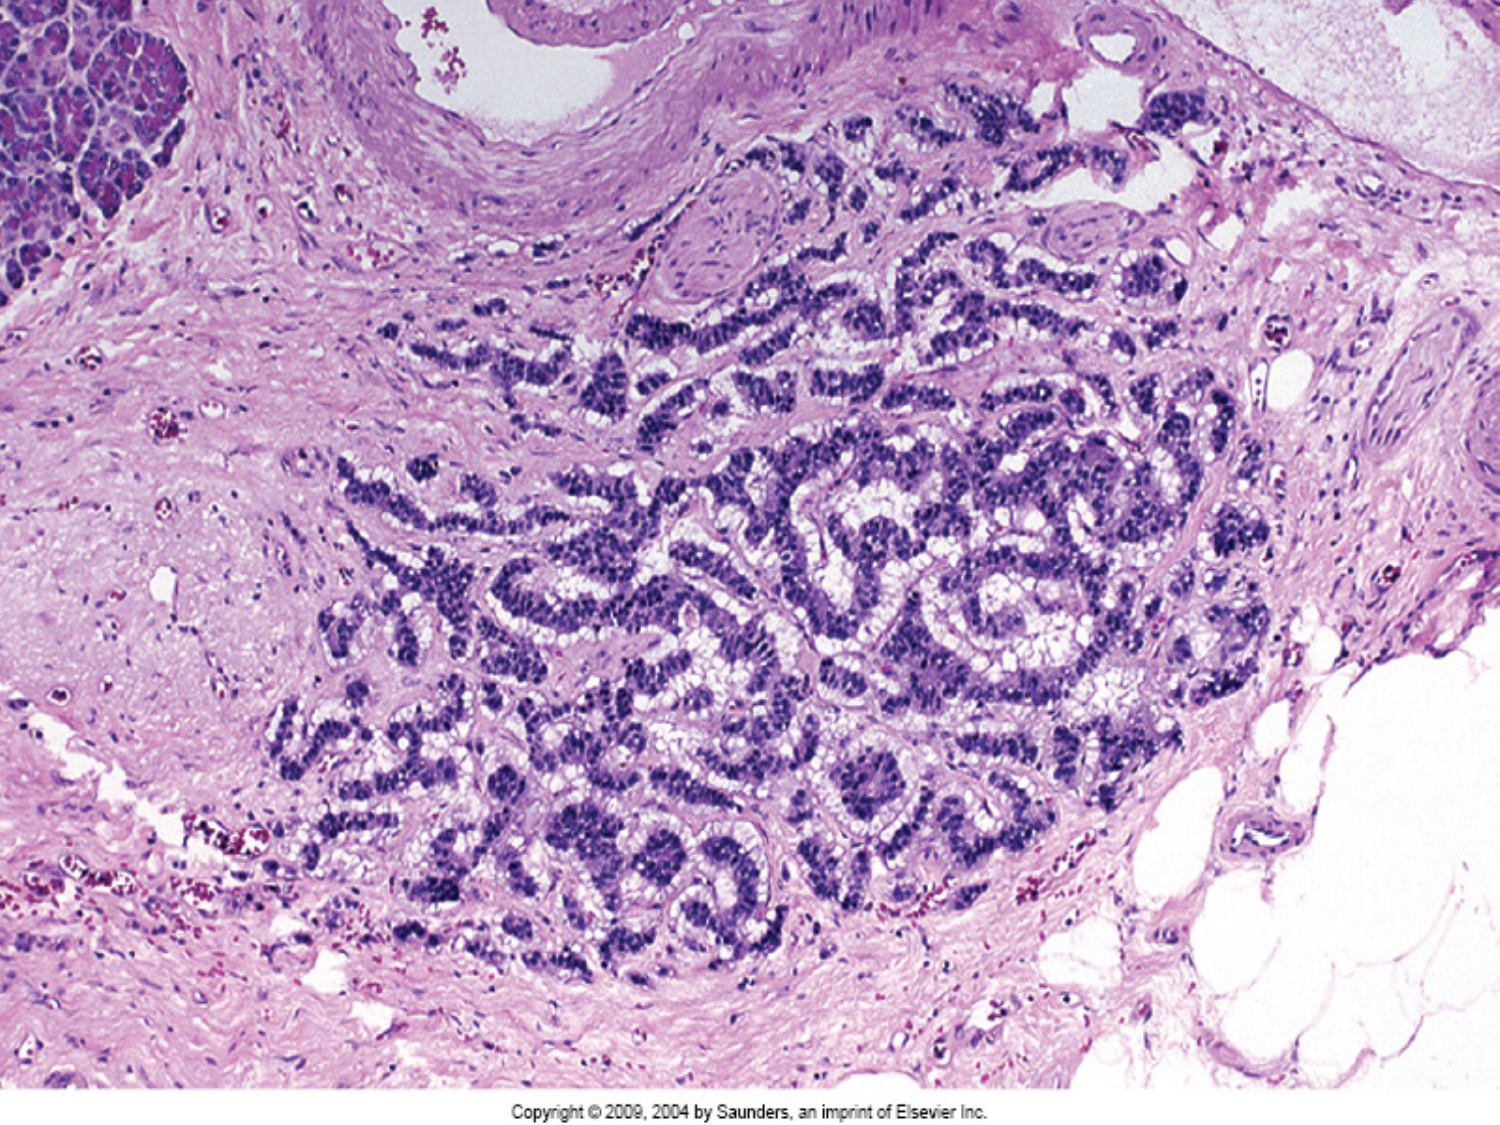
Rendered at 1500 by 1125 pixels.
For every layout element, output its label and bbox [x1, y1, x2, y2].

list [0, 0, 1500, 1125]
